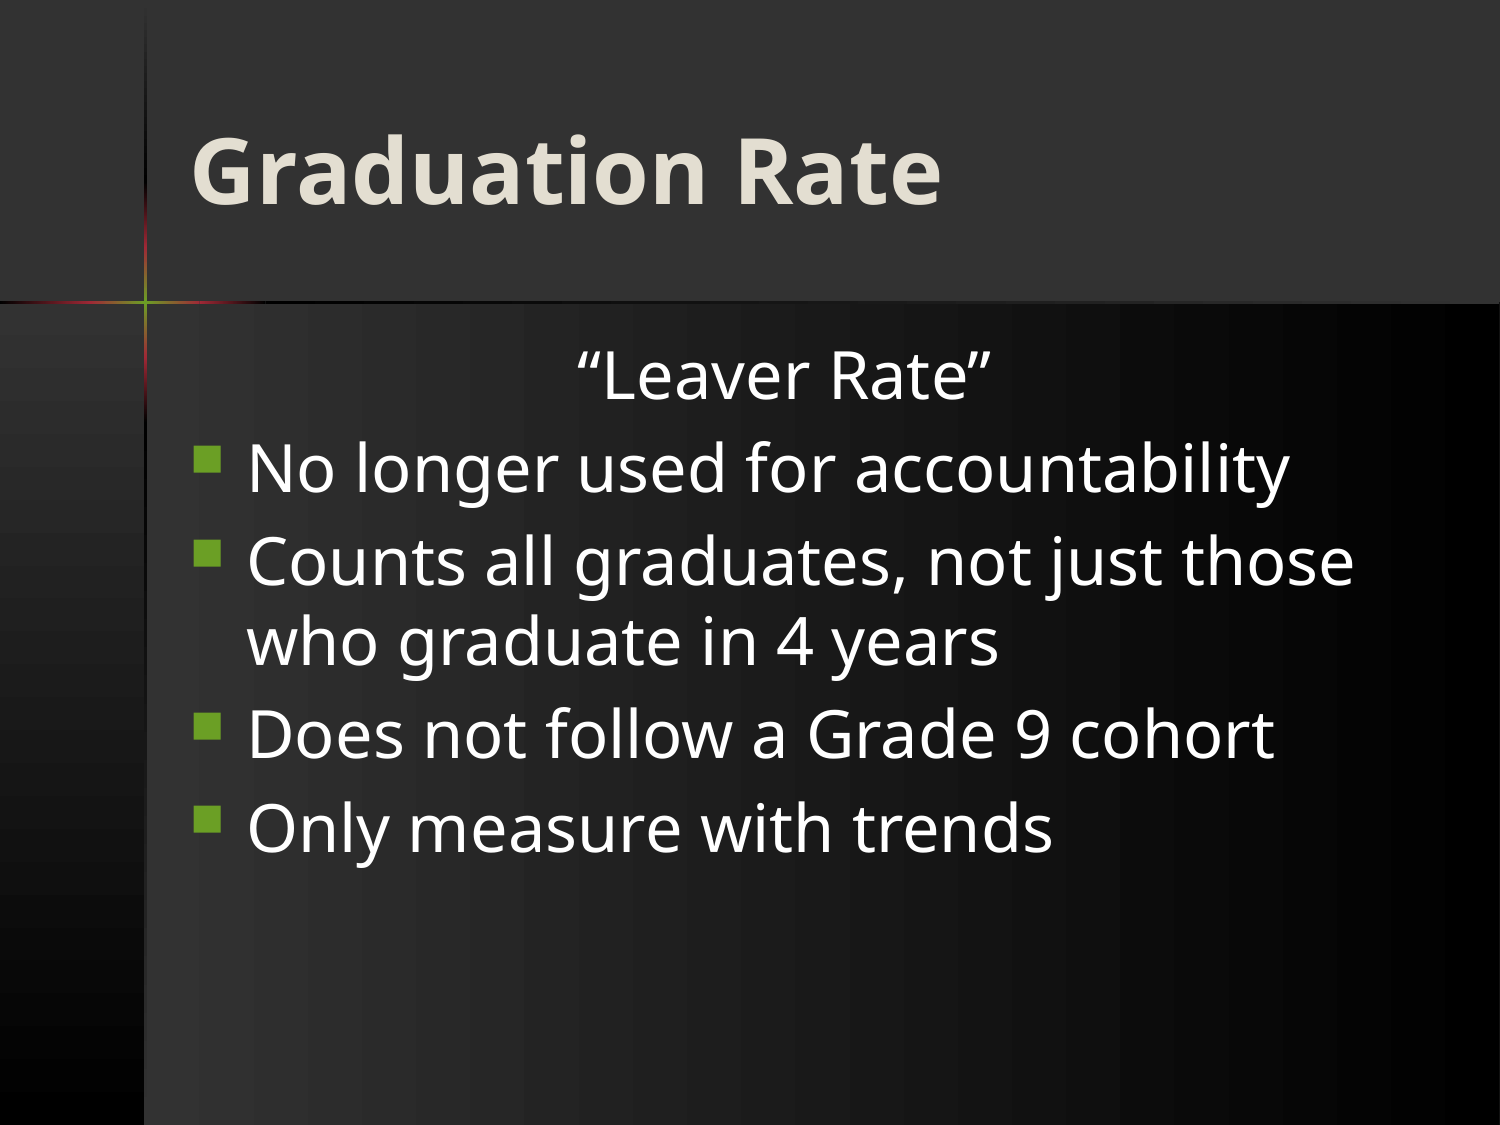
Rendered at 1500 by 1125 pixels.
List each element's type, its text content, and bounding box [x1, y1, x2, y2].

title Graduation Rate [174, 49, 1413, 286]
list “Leaver Rate” No longer used for accountability Counts all graduates, not just those who graduate in 4 years Does not follow a Grade 9 cohort Only measure with trends [174, 324, 1413, 1001]
